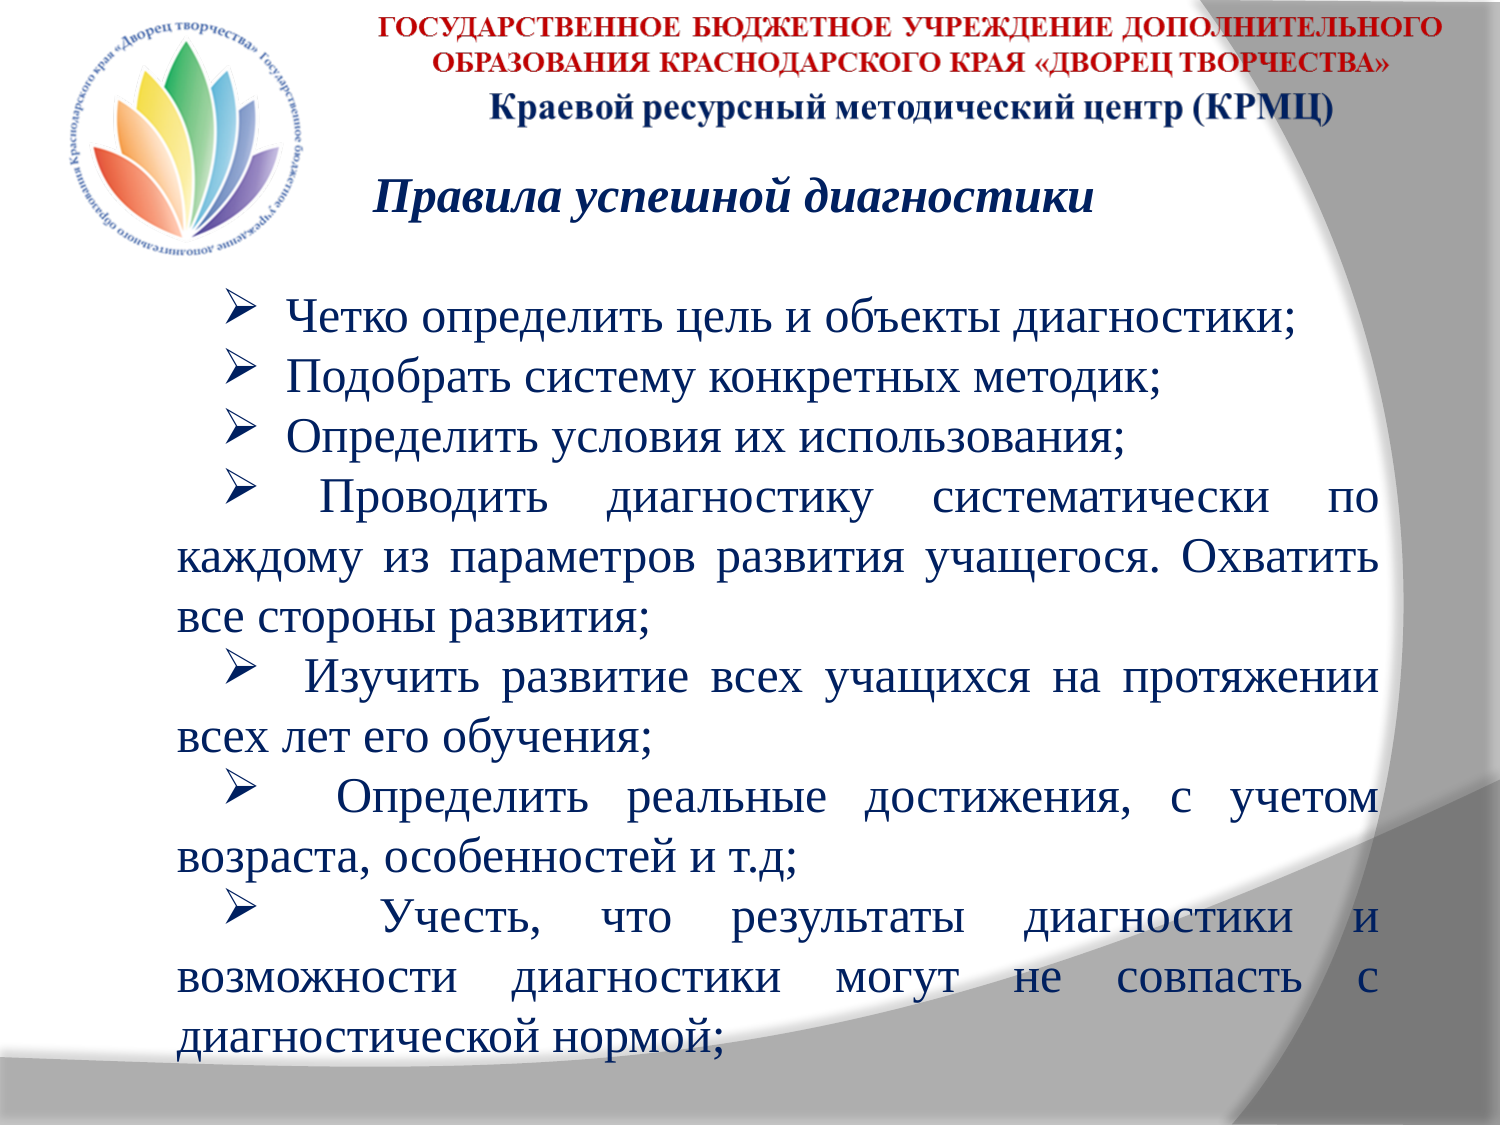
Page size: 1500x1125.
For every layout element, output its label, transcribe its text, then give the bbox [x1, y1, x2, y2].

picture [0, 0, 507, 333]
picture [516, 0, 1500, 97]
picture [516, 70, 1437, 153]
text_box Правила успешной диагностики Четко определить цель и объекты диагностики; Подобрать систему конкретных методик; Определить условия их использования; Проводить диагностику систематически по каждому из параметров развития учащегося. Охватить все стороны развития; Изучить развитие всех учащихся на протяжении всех лет его обучения; Определить реальные достижения, с учетом возраста, особенностей и т.д; Учесть, что результаты диагностики и возможности диагностики могут не совпасть с диагностической нормой; [73, 165, 1395, 1125]
